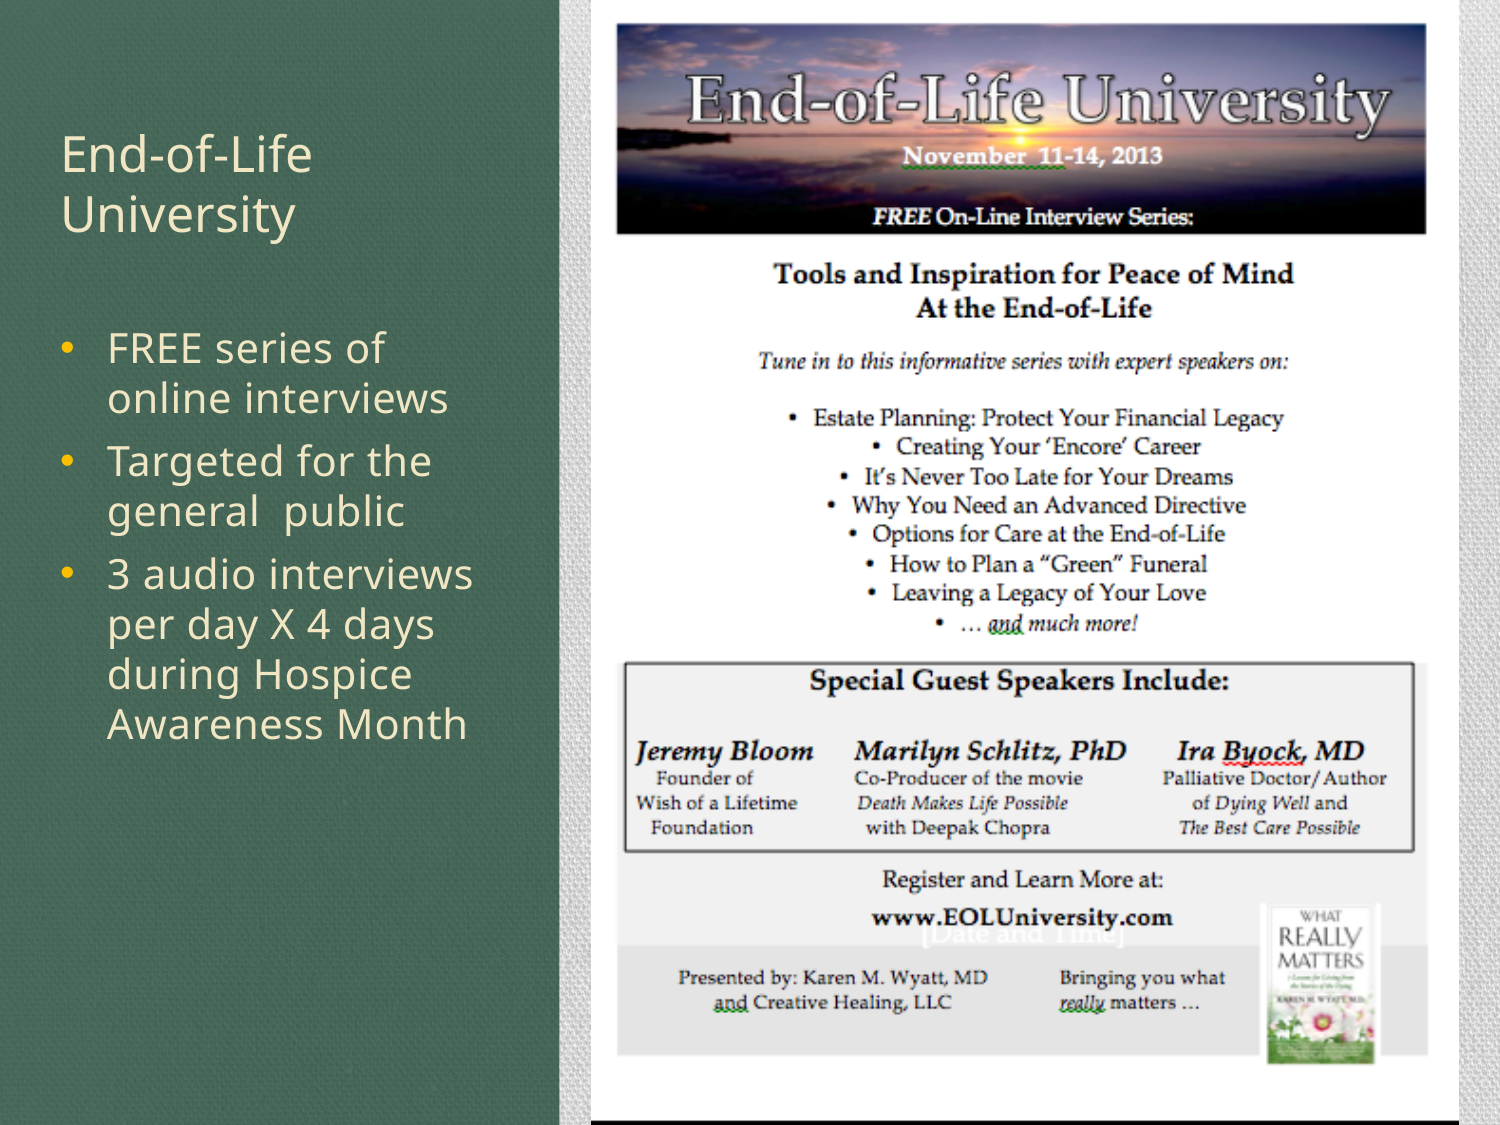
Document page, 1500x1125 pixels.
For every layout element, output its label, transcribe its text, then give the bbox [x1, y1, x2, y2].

picture [591, 0, 1459, 1125]
list FREE series of online interviews Targeted for the general public 3 audio interviews per day X 4 days during Hospice Awareness Month [45, 251, 510, 1025]
title End-of-Life University [45, 37, 511, 250]
